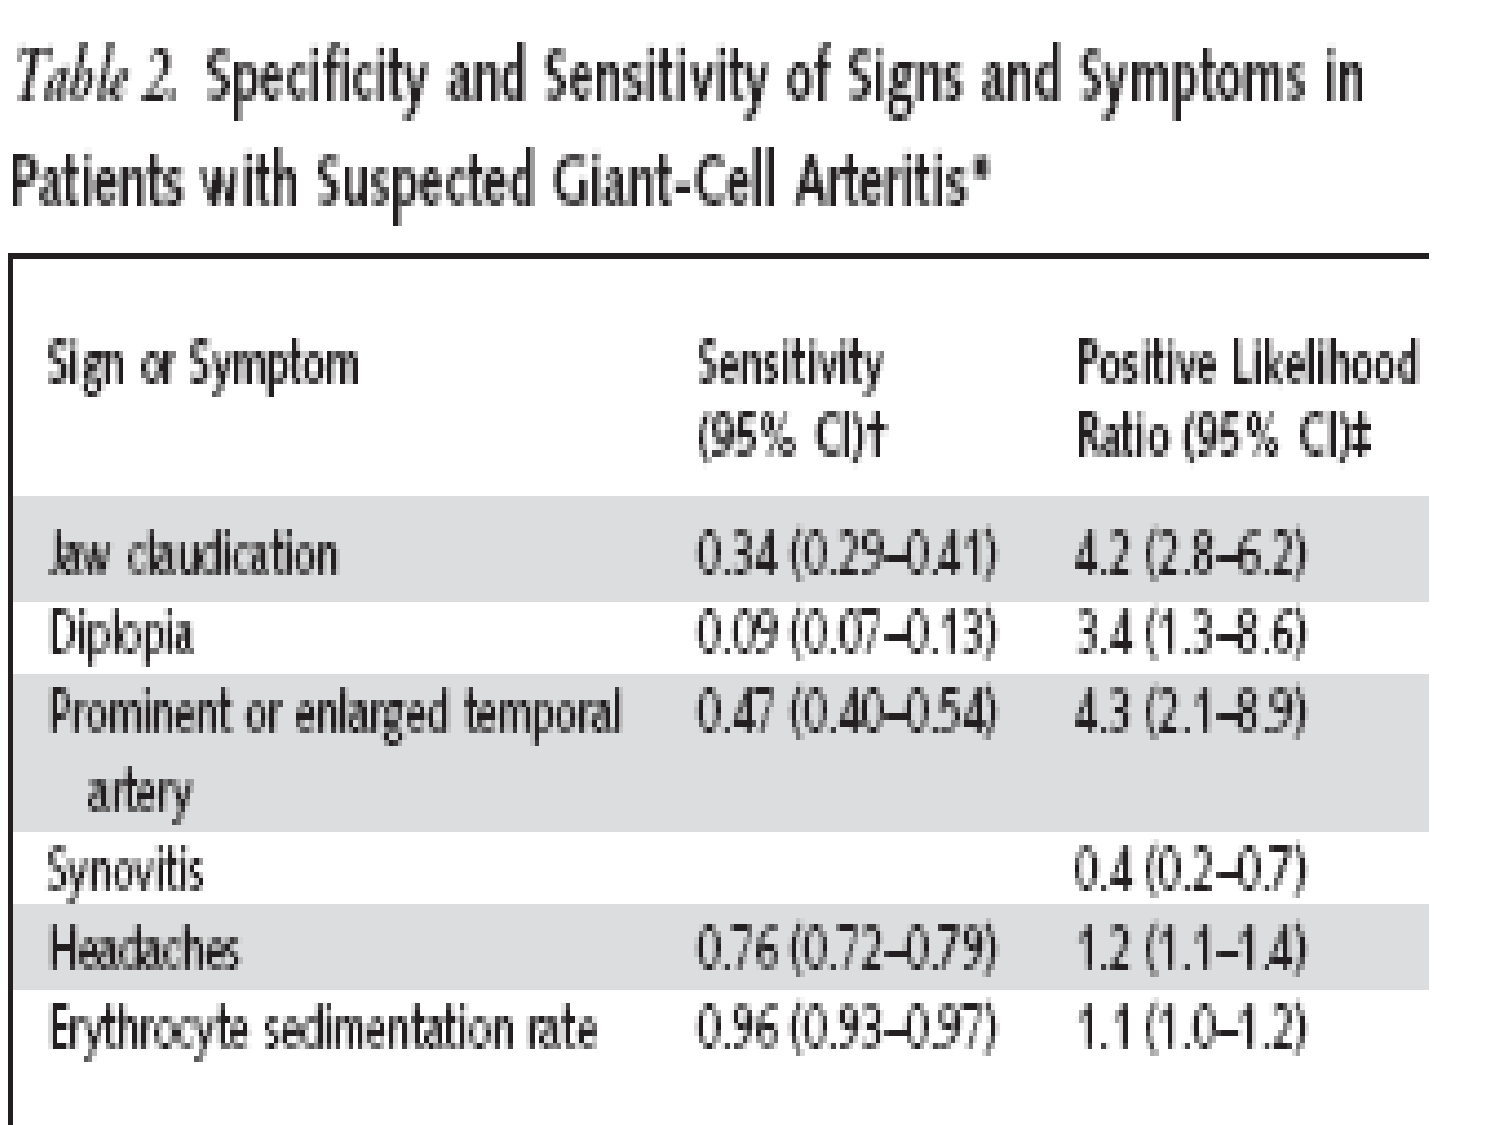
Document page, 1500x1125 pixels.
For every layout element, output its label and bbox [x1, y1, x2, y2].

list [0, 16, 1500, 1125]
